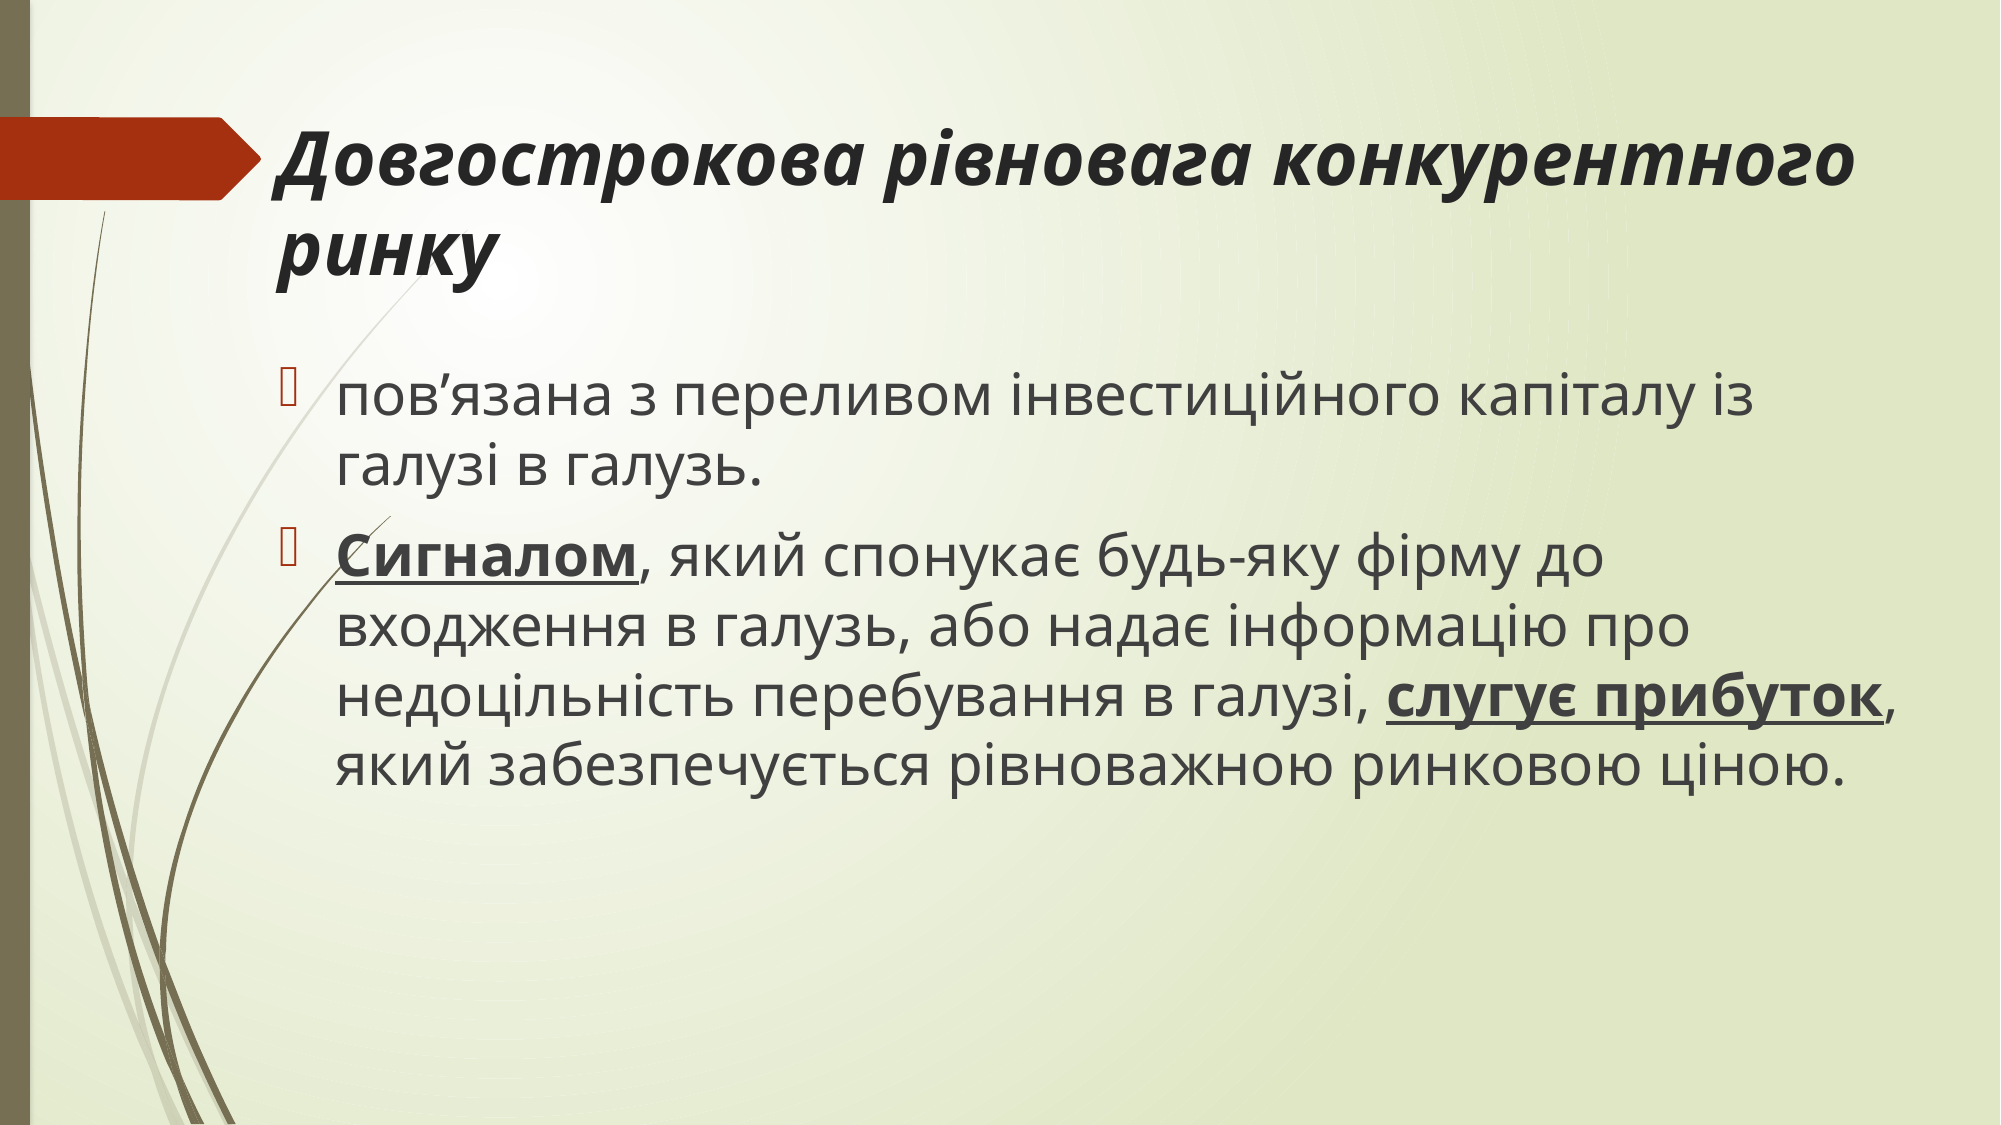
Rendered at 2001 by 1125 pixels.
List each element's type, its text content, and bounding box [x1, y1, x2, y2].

title Довгострокова рівновага конкурентного ринку [263, 102, 1888, 313]
list пов’язана з переливом інвестиційного капіталу із галузі в галузь. Сигналом, який спонукає будь-яку фірму до входження в галузь, або надає інформацію про недоцільність перебування в галузі, слугує прибуток, який забезпечується рівноважною ринковою ціною. [263, 350, 1949, 970]
